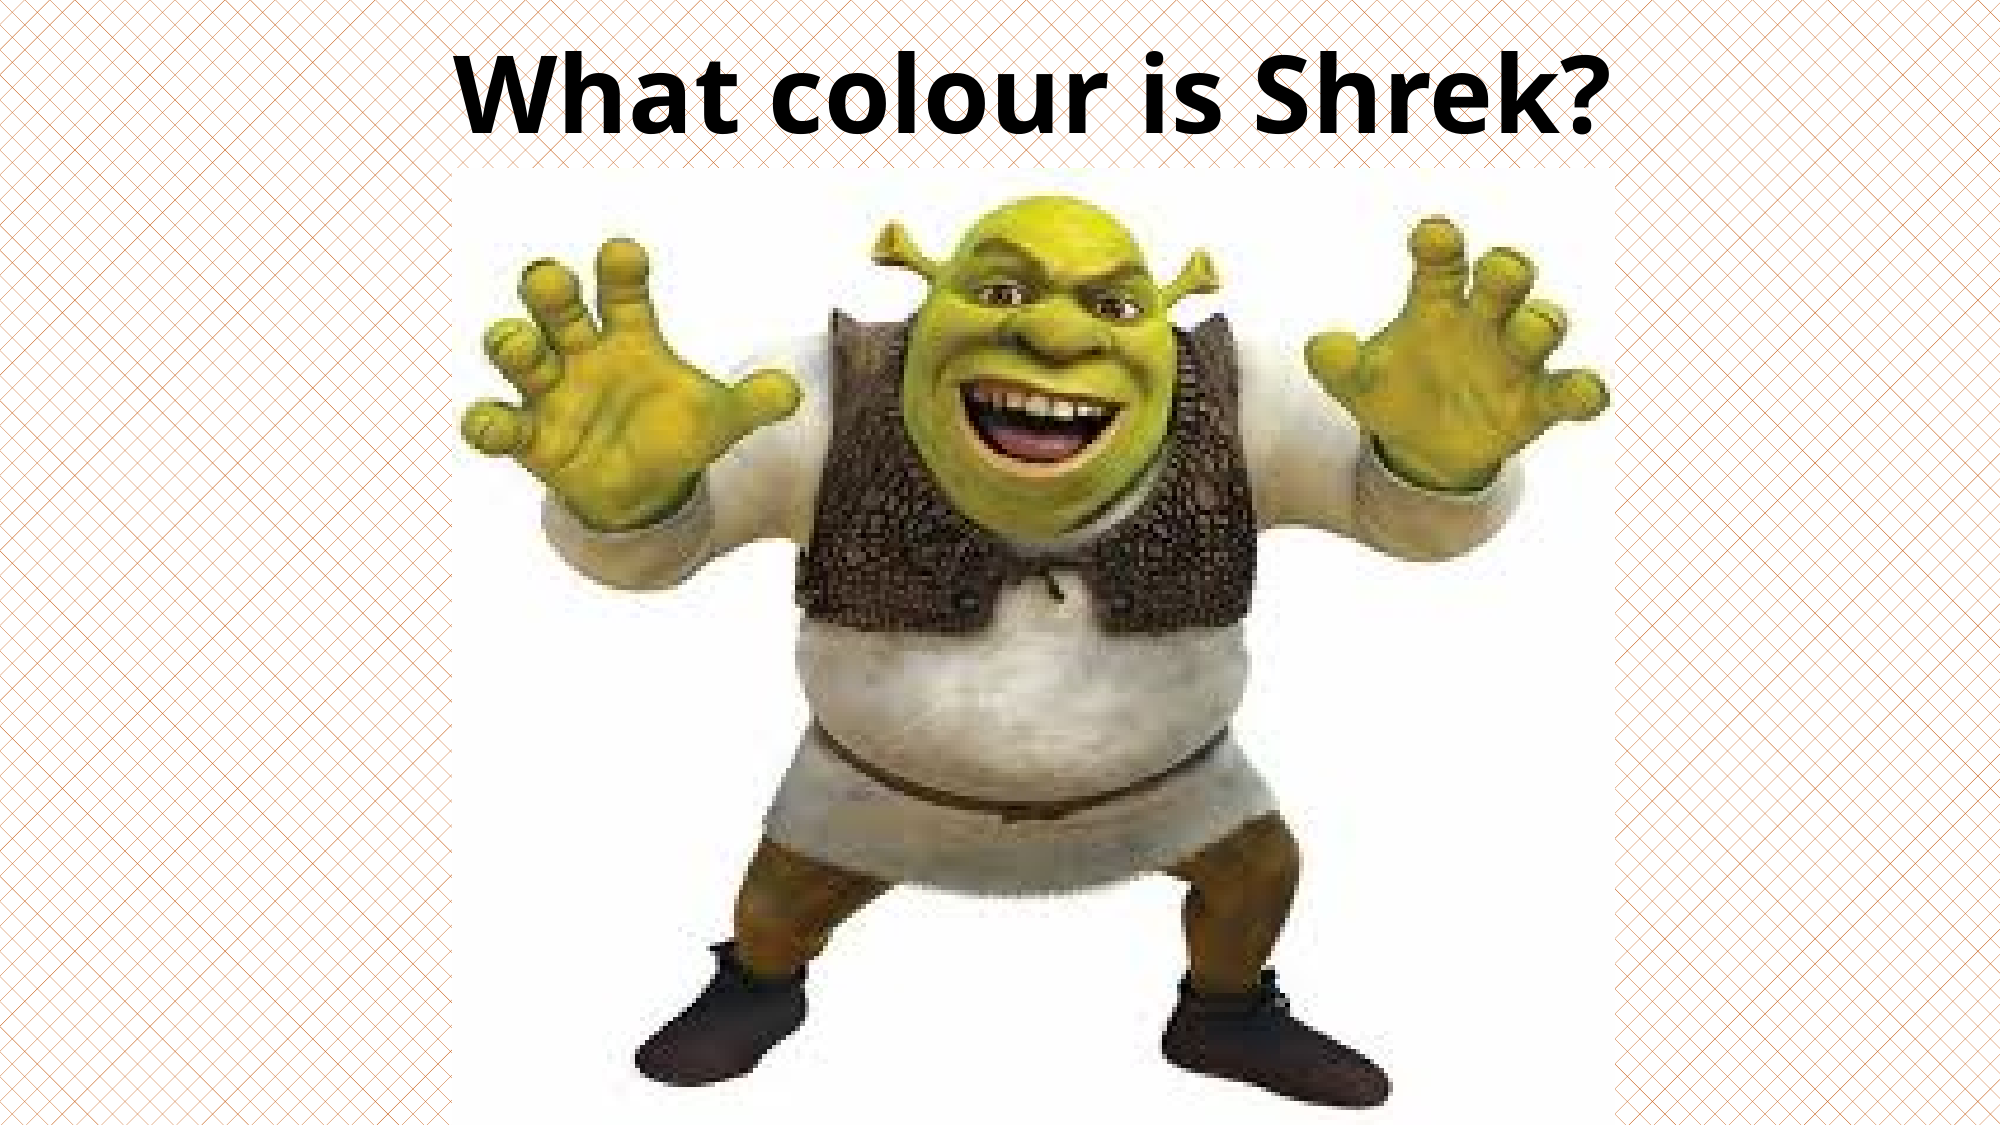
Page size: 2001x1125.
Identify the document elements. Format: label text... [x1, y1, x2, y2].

picture [452, 168, 1615, 1125]
title What colour is Shrek? [358, 4, 1709, 193]
